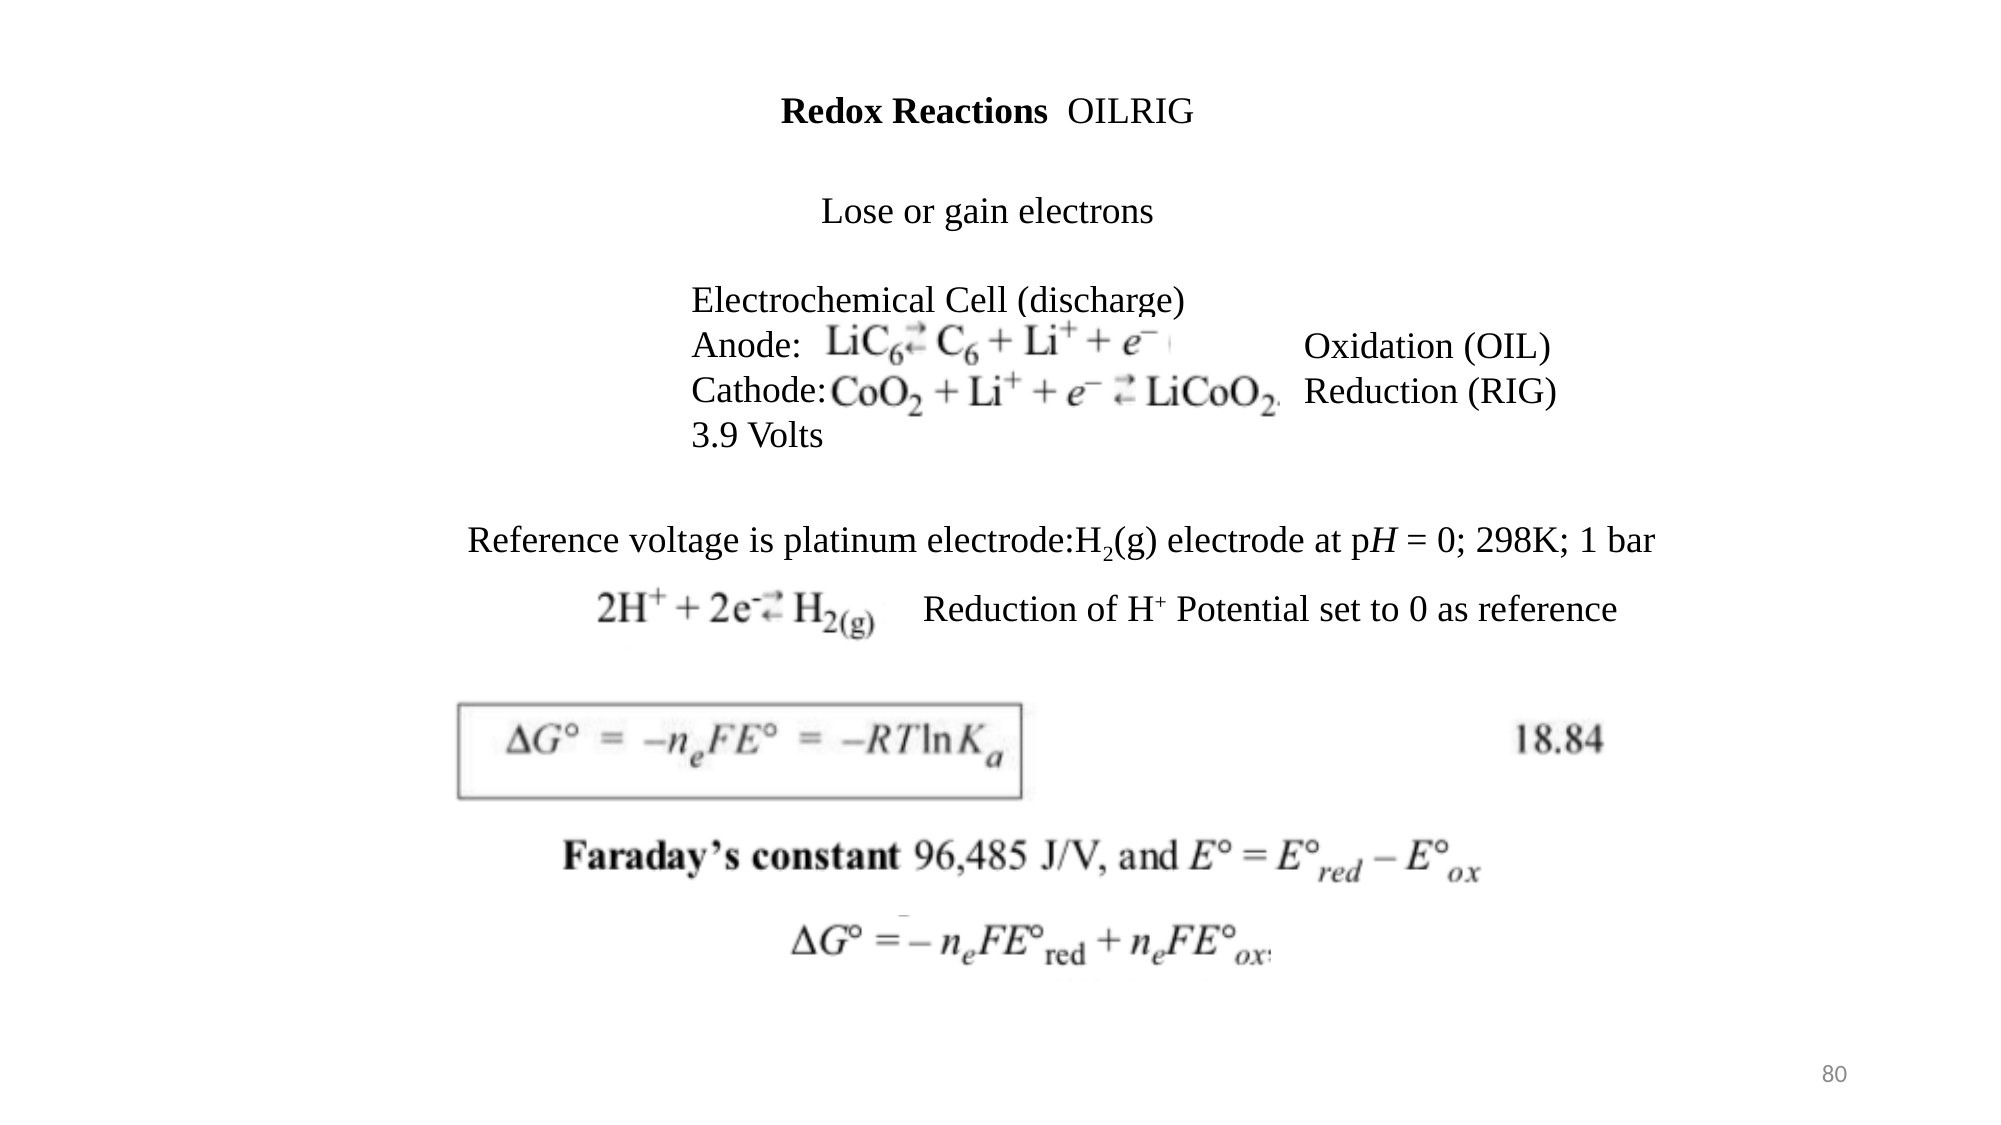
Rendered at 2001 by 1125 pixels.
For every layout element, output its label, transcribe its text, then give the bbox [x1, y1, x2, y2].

picture [562, 831, 1490, 891]
text_box Oxidation (OIL) Reduction (RIG) [1289, 313, 1573, 419]
slide_number 80 [1412, 1042, 1863, 1103]
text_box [448, 507, 1676, 650]
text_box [674, 267, 1280, 465]
picture [441, 690, 1611, 808]
text_box Lose or gain electrons [806, 179, 1170, 239]
text_box Redox Reactions OILRIG [766, 79, 1210, 139]
picture [789, 915, 1271, 982]
